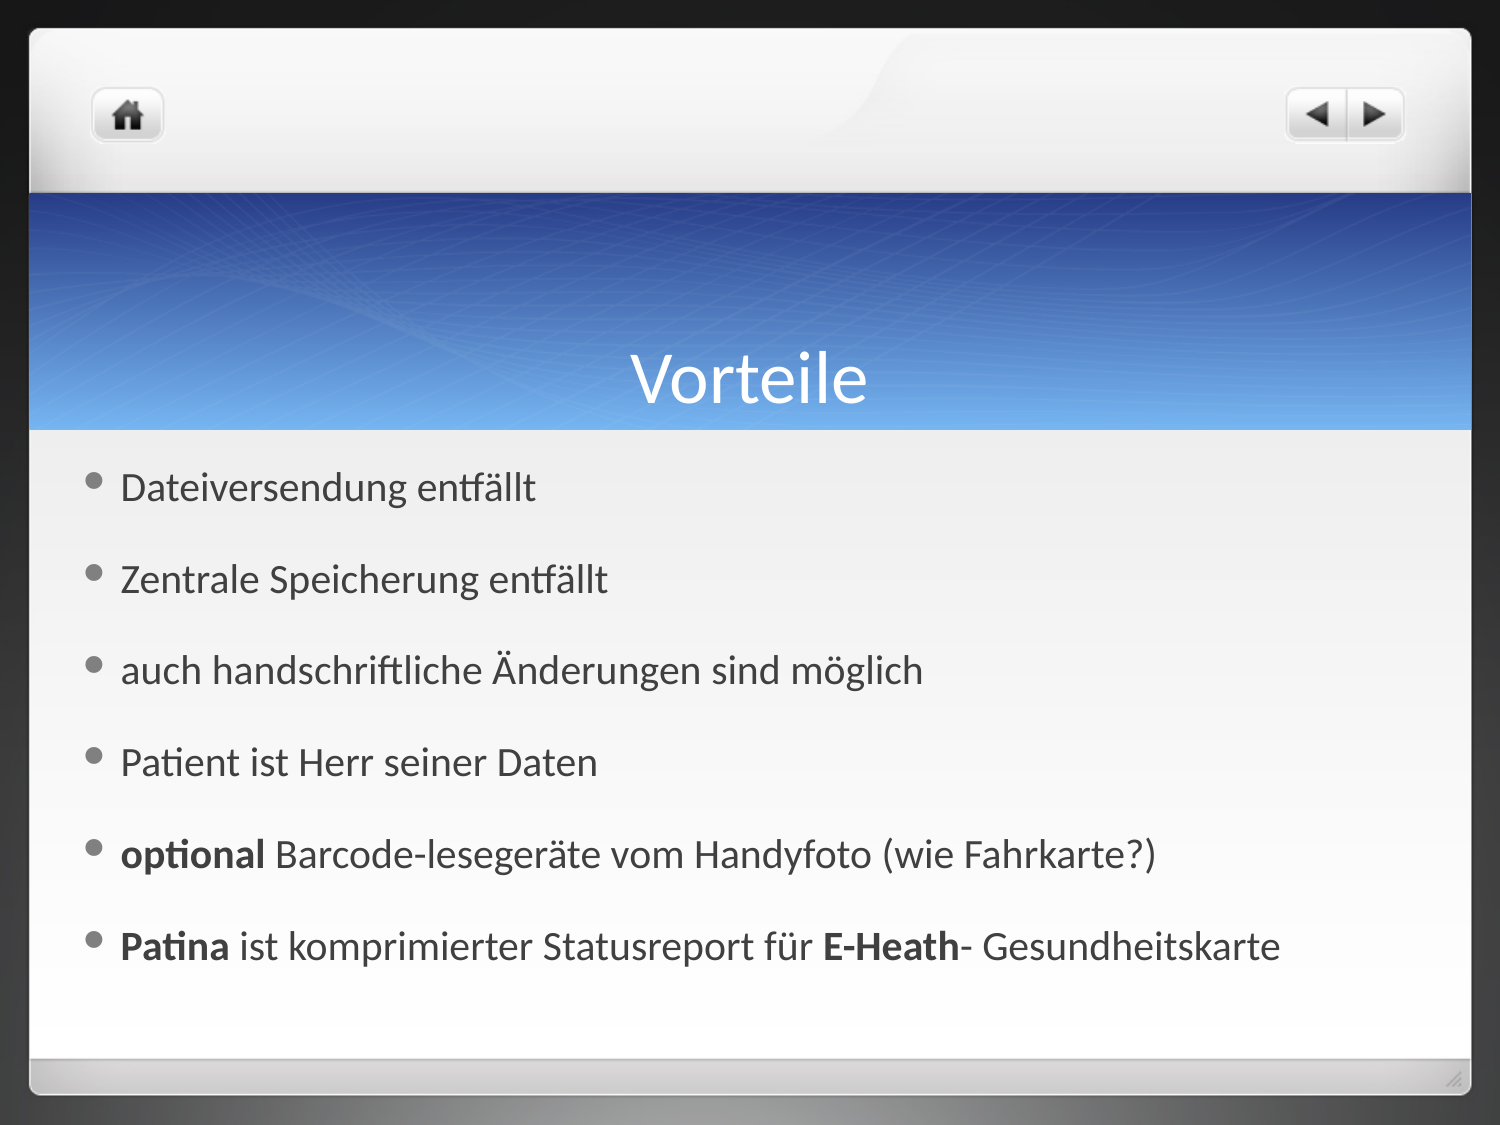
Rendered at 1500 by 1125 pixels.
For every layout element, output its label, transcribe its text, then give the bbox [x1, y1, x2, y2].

list Dateiversendung entfällt Zentrale Speicherung entfällt auch handschriftliche Änderungen sind möglich Patient ist Herr seiner Daten optional Barcode-lesegeräte vom Handyfoto (wie Fahrkarte?) Patina ist komprimierter Statusreport für E-Heath- Gesundheitskarte [68, 452, 1432, 1025]
title Vorteile [68, 238, 1432, 427]
picture [0, 0, 1500, 1125]
